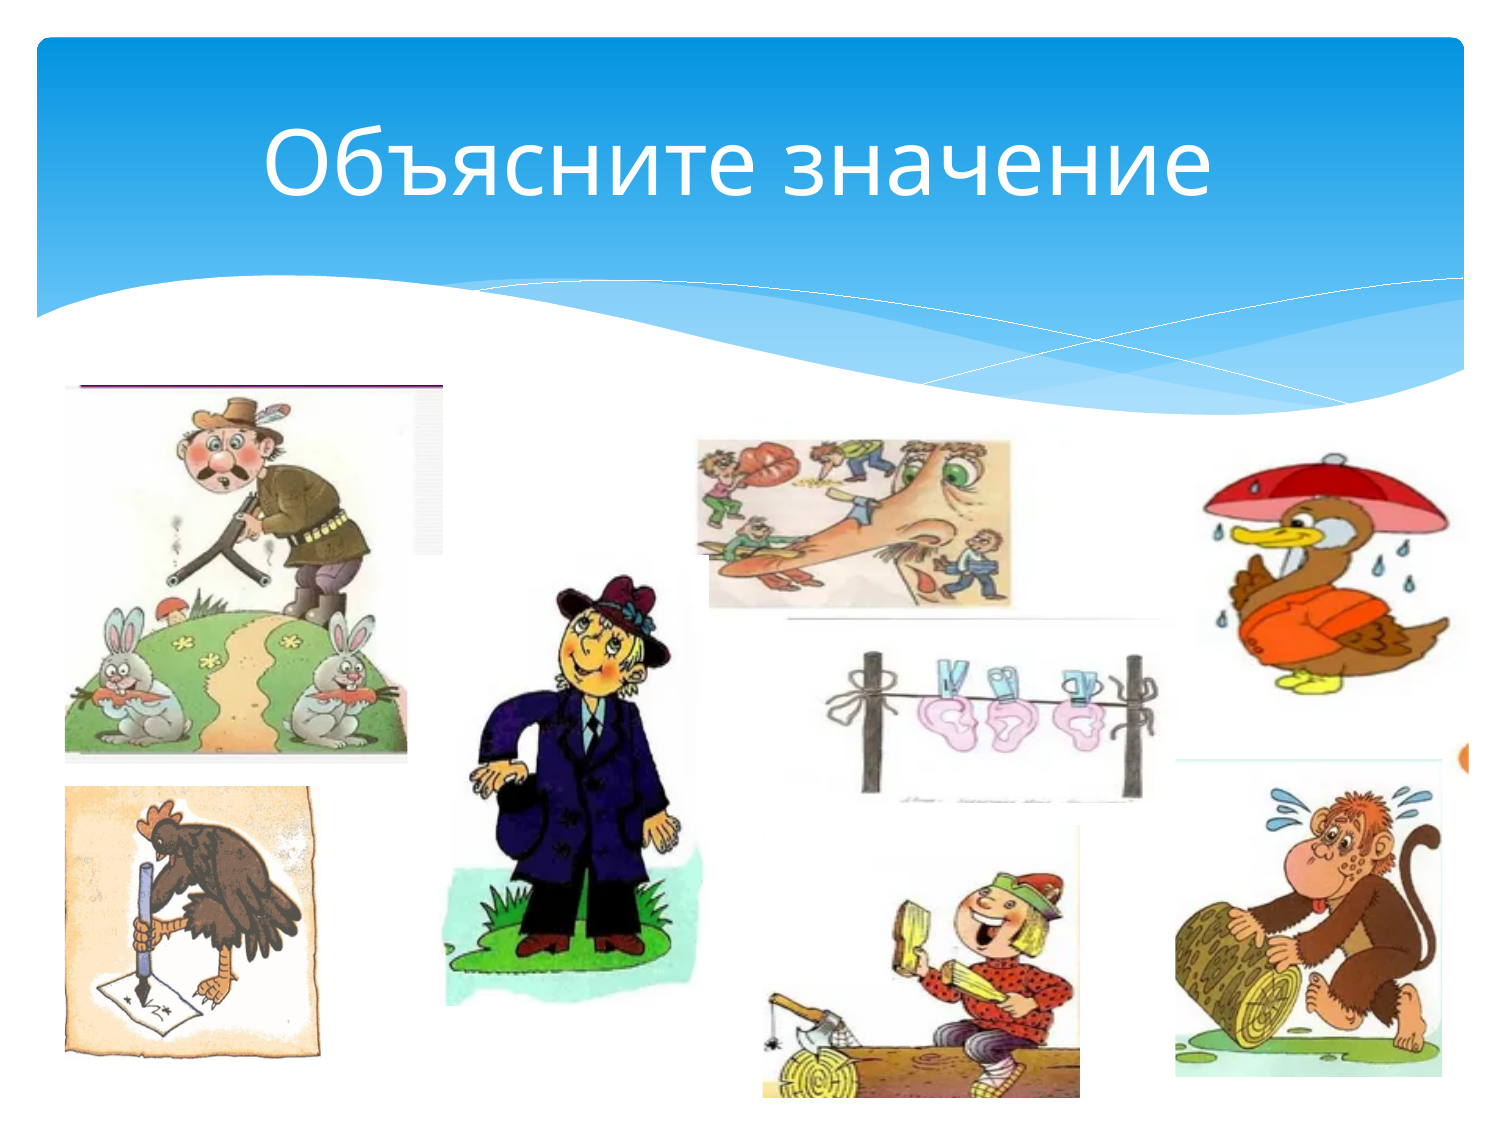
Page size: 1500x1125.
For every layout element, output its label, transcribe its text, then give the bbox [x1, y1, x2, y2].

title Объясните значение [75, 55, 1425, 261]
picture [64, 385, 1469, 1077]
picture [762, 825, 1081, 1098]
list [64, 786, 321, 1061]
